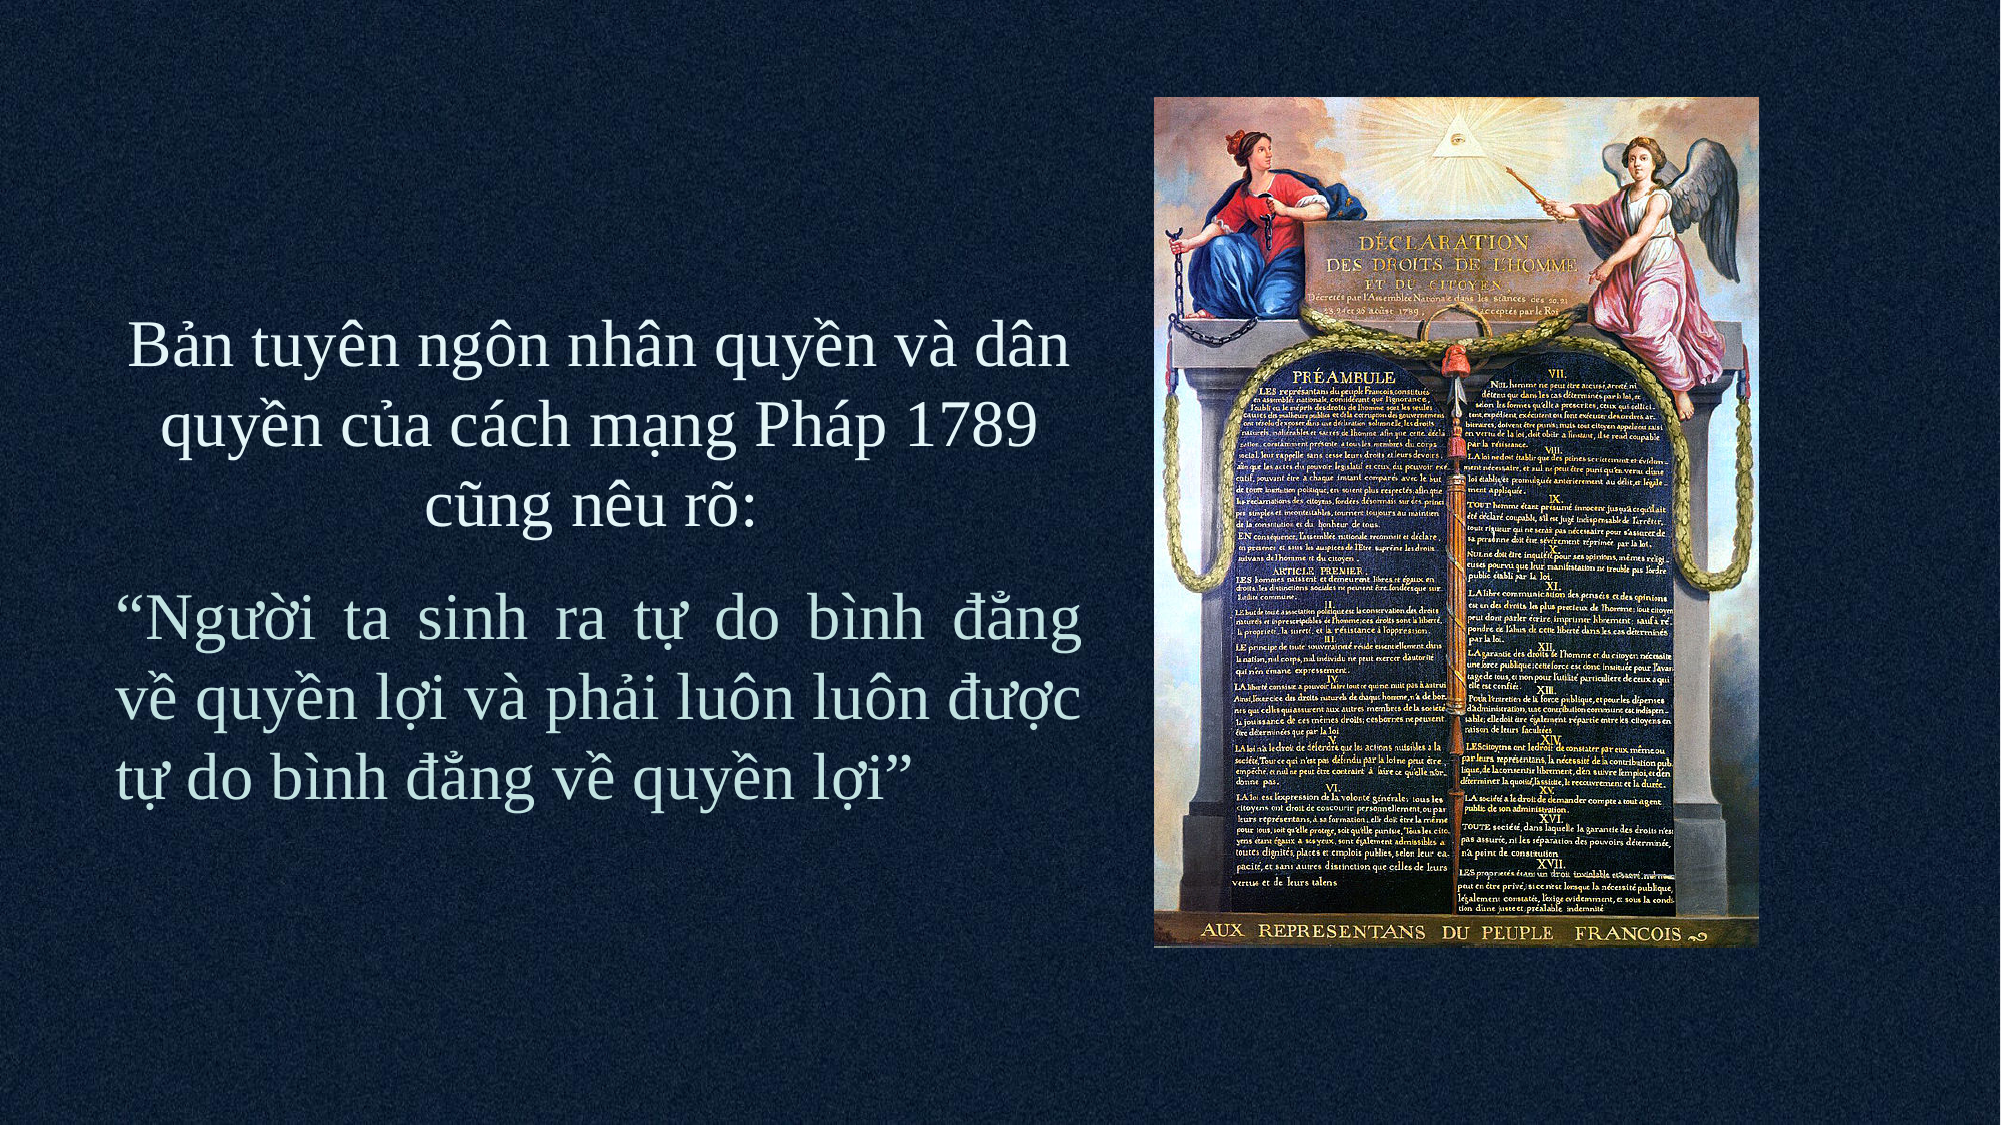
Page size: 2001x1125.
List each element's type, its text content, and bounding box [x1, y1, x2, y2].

text_box Bản tuyên ngôn nhân quyền và dân quyền của cách mạng Pháp 1789 cũng nêu rõ: “Người ta sinh ra tự do bình đẳng về quyền lợi và phải luôn luôn được tự do bình đẳng về quyền lợi” [100, 292, 1100, 821]
picture [0, 0, 2001, 1125]
